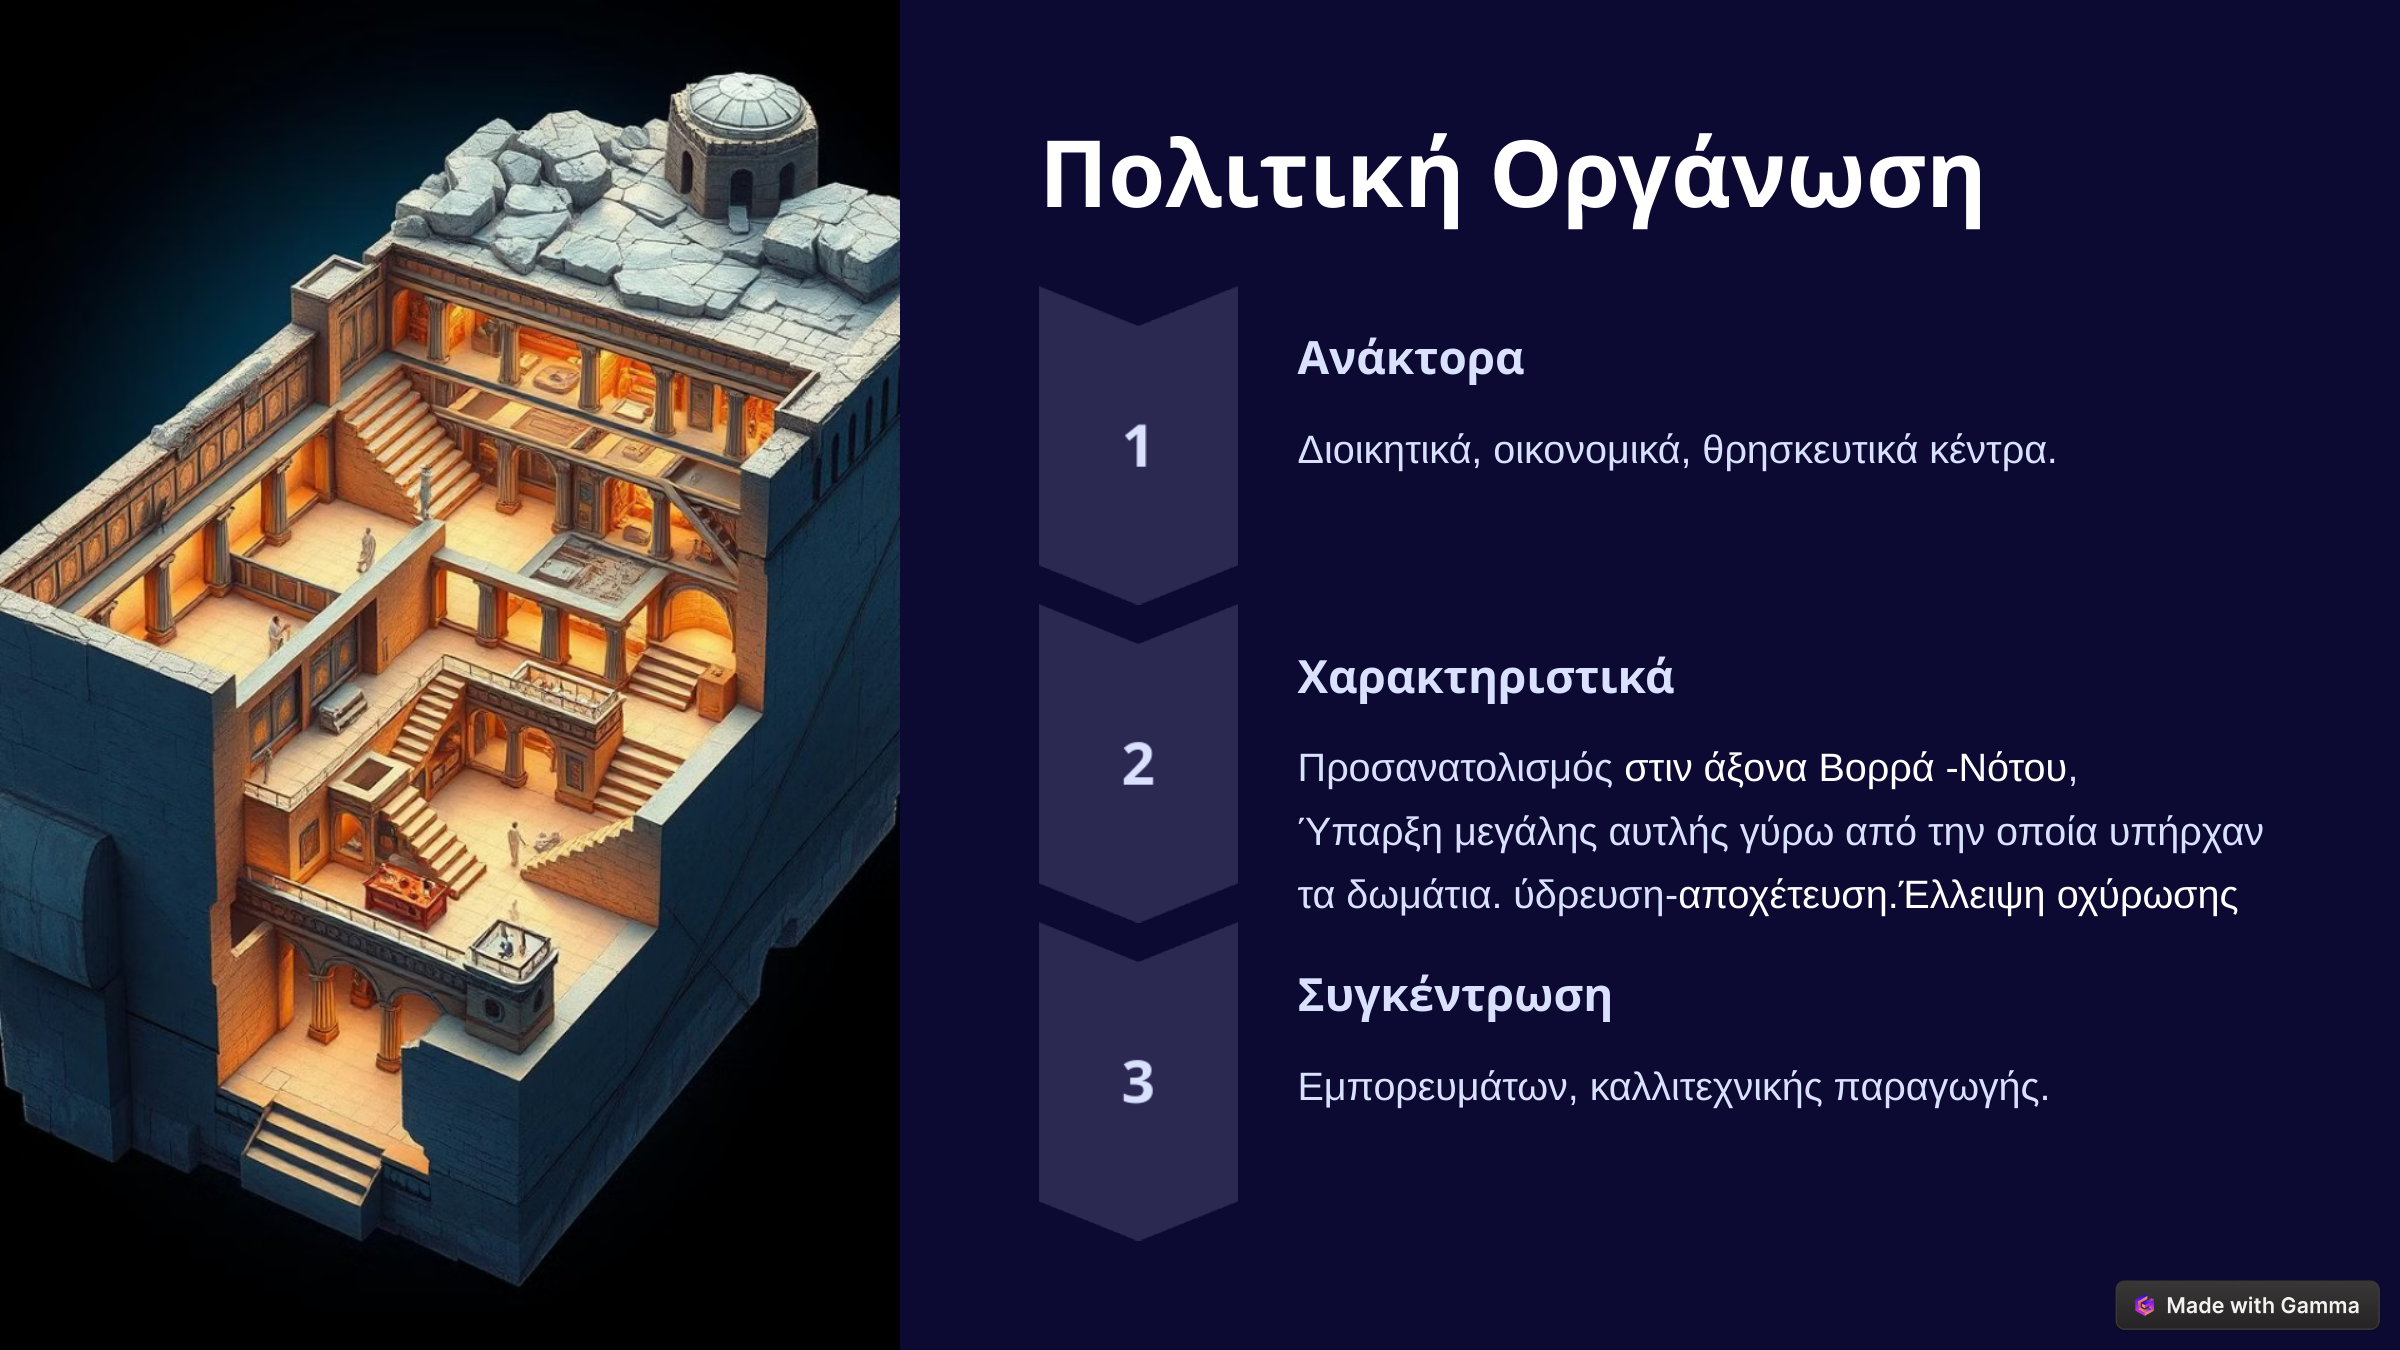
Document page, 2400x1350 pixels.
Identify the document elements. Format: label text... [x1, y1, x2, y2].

text_box Χαρακτηριστικά [1297, 643, 1766, 703]
picture [0, 0, 900, 1350]
picture [1039, 286, 1238, 1241]
text_box Εμπορευμάτων, καλλιτεχνικής παραγωγής. [1297, 1044, 2261, 1108]
text_box Πολιτική Οργάνωση [1039, 109, 2051, 227]
picture [2106, 1271, 2389, 1339]
text_box Διοικητικά, οικονομικά, θρησκευτικά κέντρα. [1297, 408, 2261, 472]
text_box Ανάκτορα [1297, 325, 1766, 385]
text_box Προσανατολισμός στιν άξονα Βορρά -Νότου, Ύπαρξη μεγάλης αυτλής γύρω από την οποία υπήρχαν τα δωμάτια. ύδρευση-αποχέτευση.Έλλειψη οχύρωσης [1297, 726, 2261, 790]
text_box Συγκέντρωση [1297, 962, 1766, 1021]
